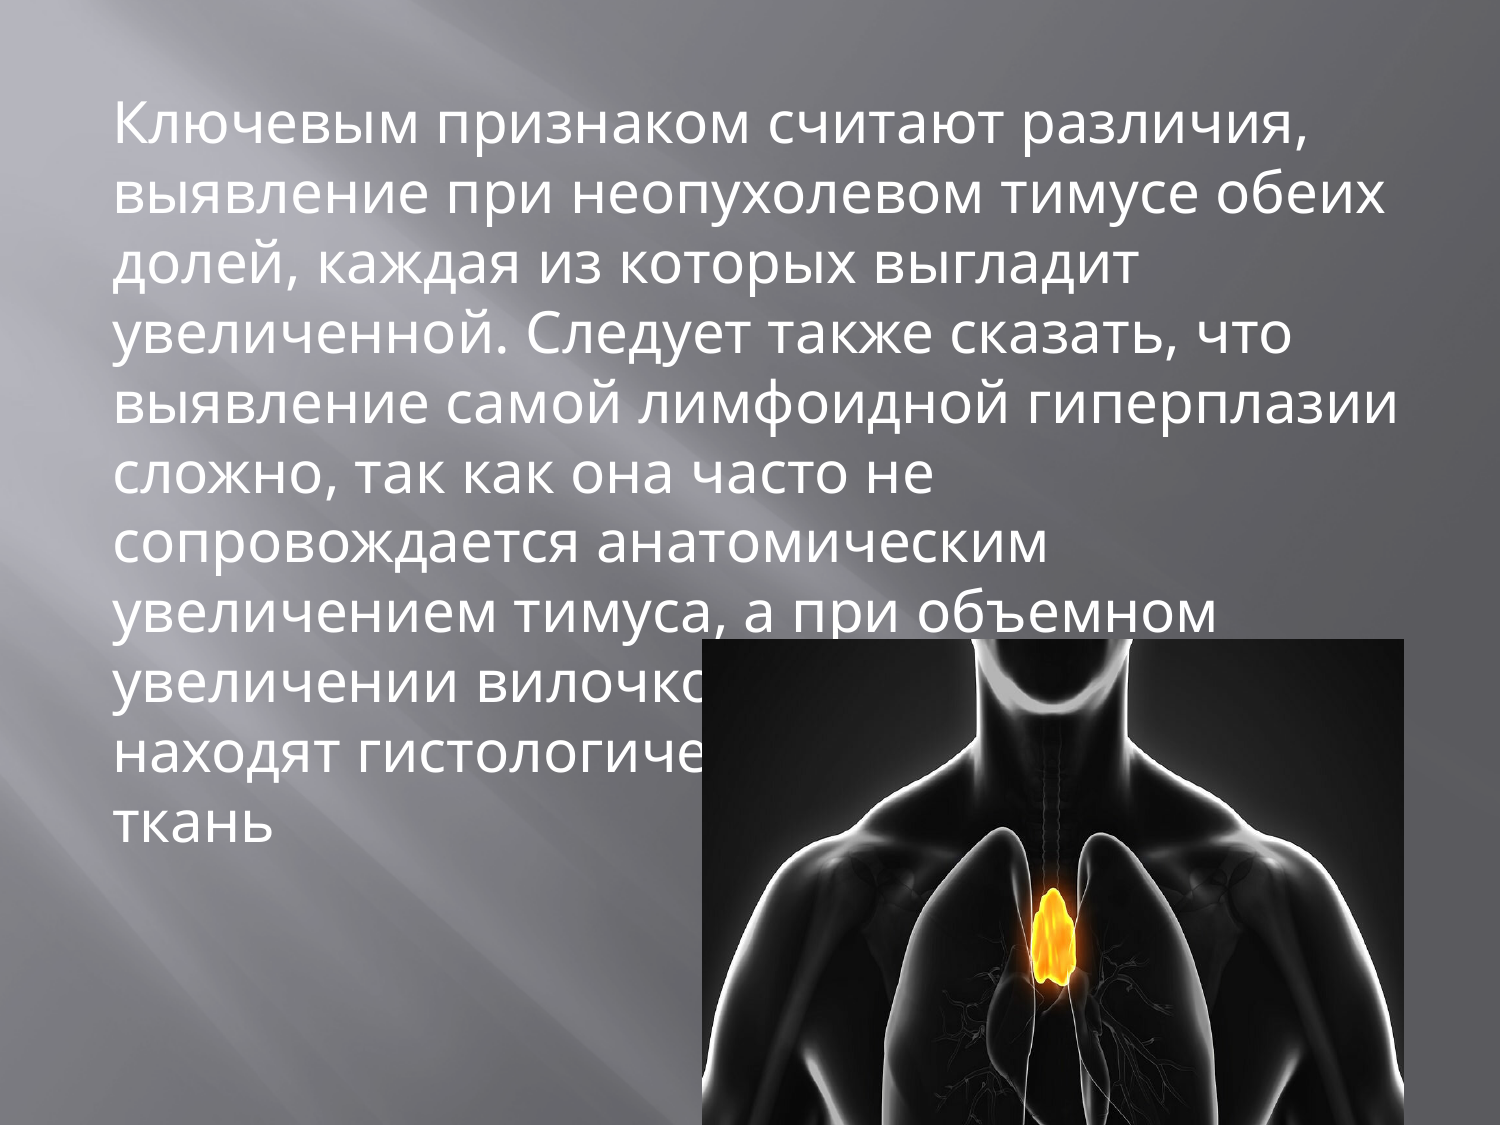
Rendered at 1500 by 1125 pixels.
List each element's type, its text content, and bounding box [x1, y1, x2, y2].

list Ключевым признаком считают различия, выявление при неопухолевом тимусе обеих долей, каждая из которых выгладит увеличенной. Следует также сказать, что выявление самой лимфоидной гиперплазии сложно, так как она часто не сопровождается анатомическим увеличением тимуса, а при объемном увеличении вилочковой железы нередко находят гистологически неизмененную ткань [75, 78, 1425, 1005]
picture [702, 639, 1404, 1125]
